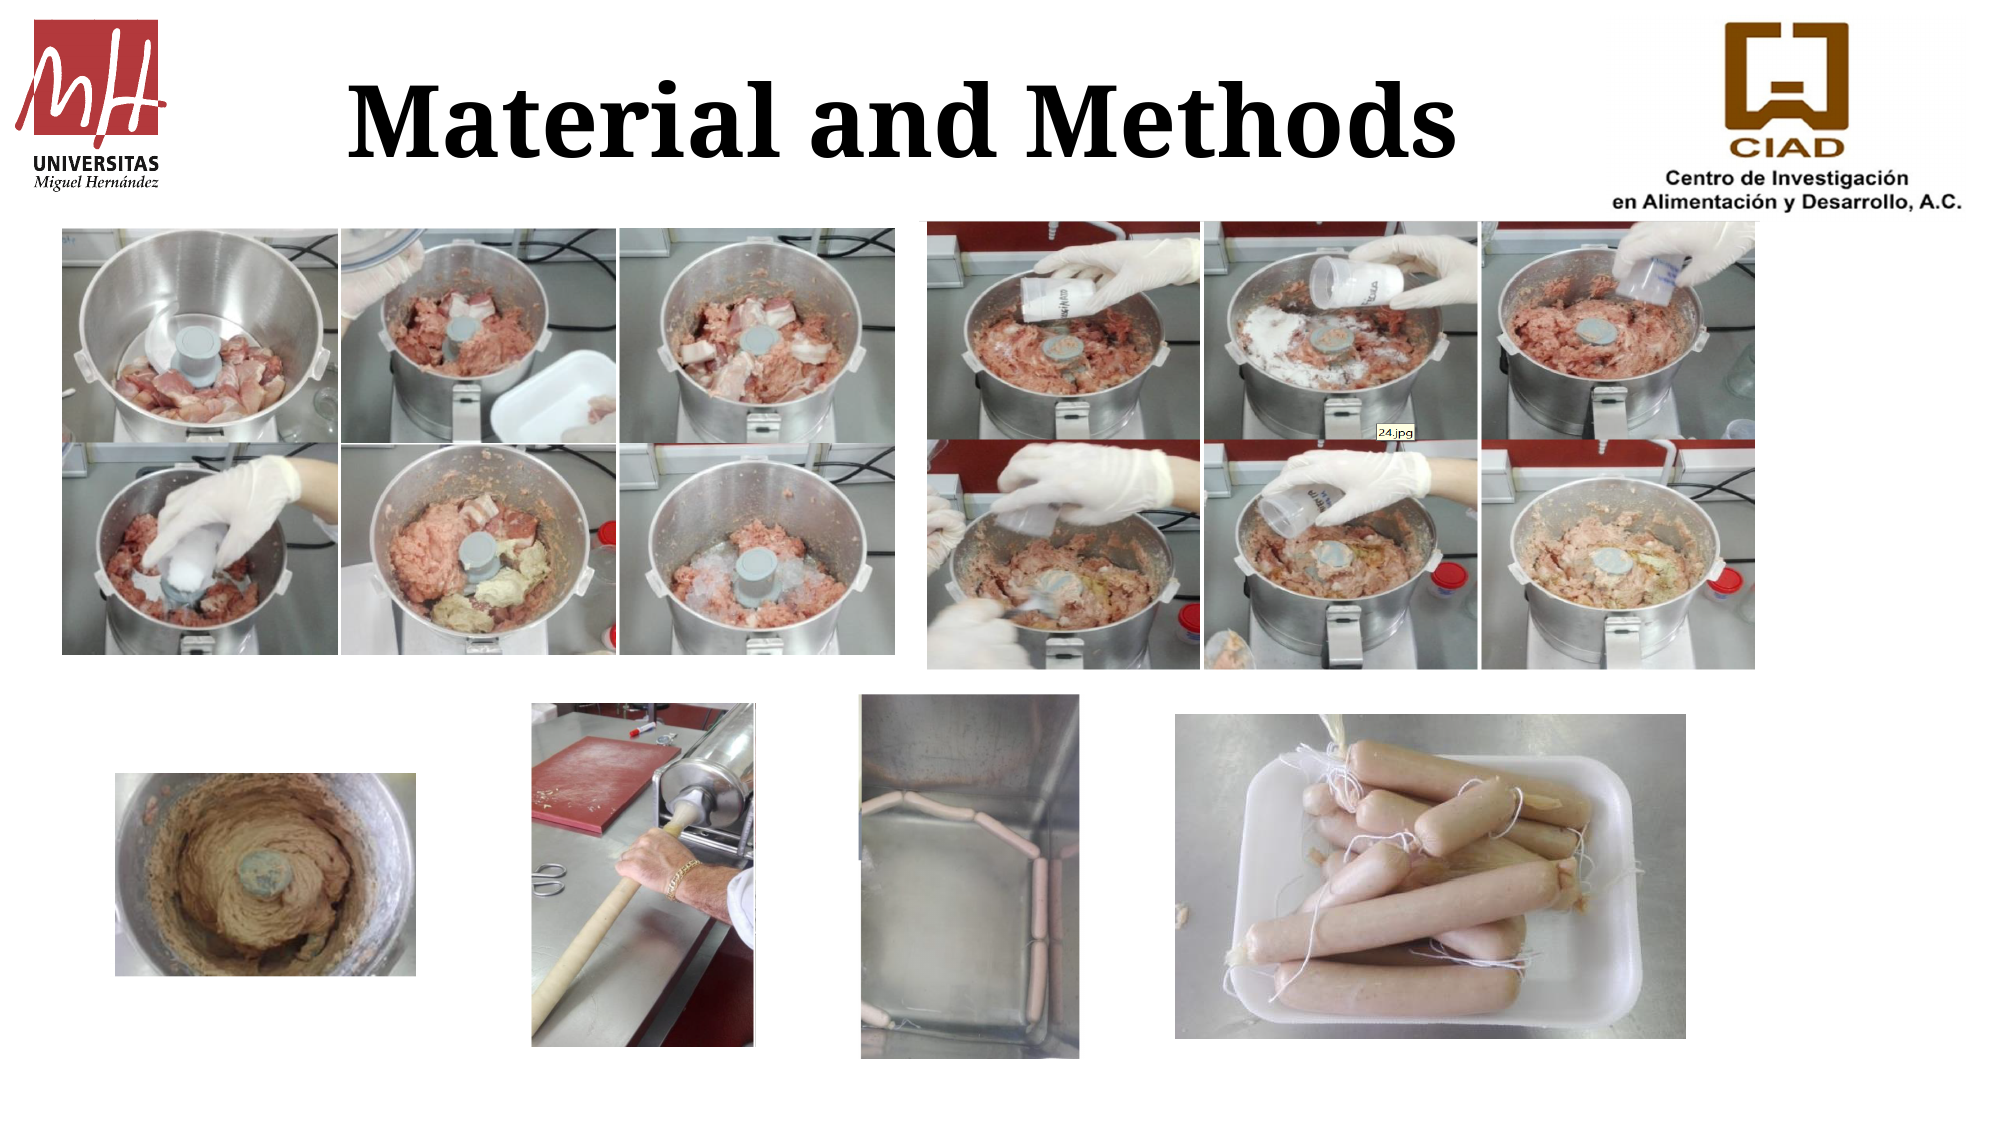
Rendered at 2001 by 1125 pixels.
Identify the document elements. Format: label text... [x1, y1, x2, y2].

picture [919, 15, 1966, 672]
picture [110, 771, 418, 977]
picture [1175, 714, 1686, 1039]
text_box Material and Methods [184, 50, 1606, 185]
picture [46, 220, 896, 656]
picture [789, 695, 1153, 1059]
picture [0, 0, 184, 207]
picture [530, 698, 767, 1050]
